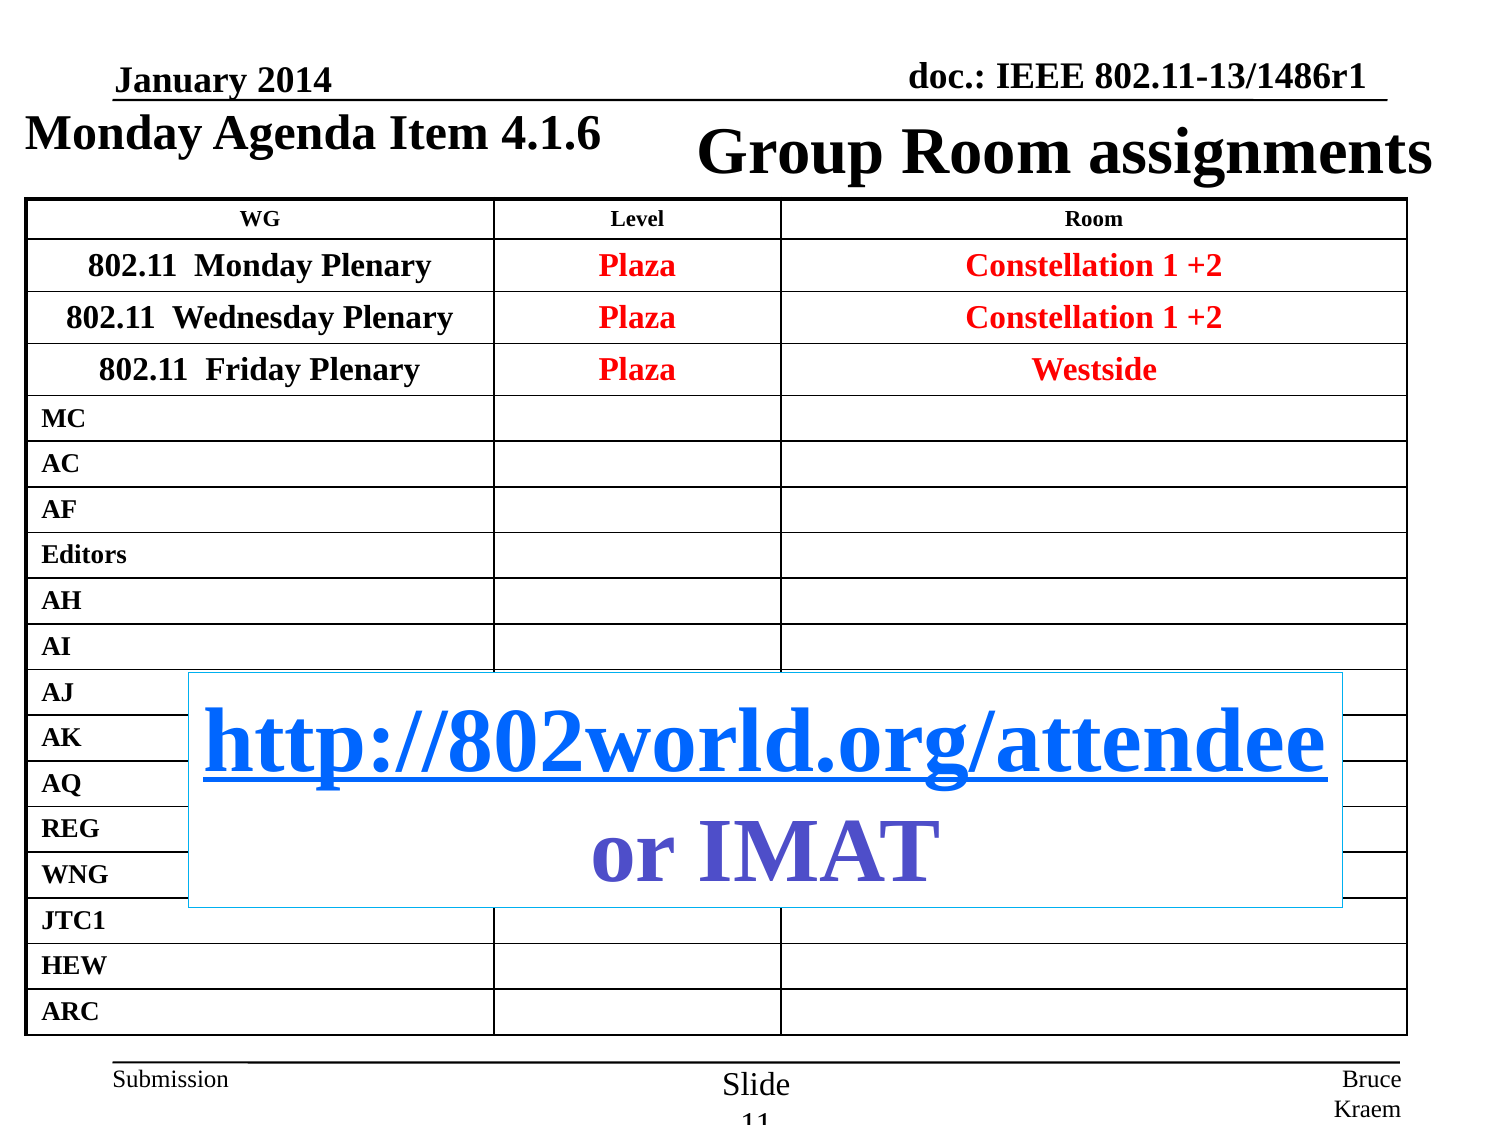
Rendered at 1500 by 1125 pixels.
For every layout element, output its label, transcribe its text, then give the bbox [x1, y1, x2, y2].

table_cell [495, 990, 780, 1034]
table_cell [495, 488, 780, 532]
table_cell Westside [782, 344, 1406, 395]
table_cell [782, 944, 1406, 988]
table_cell [1343, 807, 1406, 851]
table_cell [782, 899, 1406, 943]
slide_number Slide 11 [721, 1062, 792, 1093]
table_cell JTC1 [28, 899, 493, 943]
table_cell [782, 396, 1406, 440]
table_cell AJ [28, 670, 493, 714]
table_cell [495, 944, 780, 988]
table_cell Plaza [495, 344, 780, 395]
table_cell HEW [28, 944, 493, 988]
footer Bruce Kraemer, Marvell [1325, 1062, 1402, 1093]
table_cell AC [28, 442, 493, 486]
table_cell [782, 533, 1406, 577]
table_cell [782, 488, 1406, 532]
table_cell [1343, 762, 1406, 806]
table_cell WNG [28, 853, 188, 897]
table_cell REG [28, 807, 188, 851]
table_cell [782, 670, 1406, 714]
table_cell [495, 396, 780, 440]
table_cell [782, 579, 1406, 623]
table_cell [495, 579, 780, 623]
table_cell [495, 533, 780, 577]
table_cell AH [28, 579, 493, 623]
table_cell AQ [28, 762, 188, 806]
table_cell Plaza [495, 292, 780, 343]
table_cell [495, 625, 780, 669]
table_header WG [28, 201, 493, 238]
table_cell AF [28, 488, 493, 532]
table_cell [782, 442, 1406, 486]
table_cell [782, 625, 1406, 669]
table_cell 802.11 Wednesday Plenary [28, 292, 493, 343]
text_box http://802world.org/attendee or IMAT [188, 672, 1343, 908]
text_box Monday Agenda Item 4.1.6 [10, 92, 629, 167]
table_cell Editors [28, 533, 493, 577]
table_cell Constellation 1 +2 [782, 240, 1406, 291]
table_cell 802.11 Monday Plenary [28, 240, 493, 291]
table_cell Constellation 1 +2 [782, 292, 1406, 343]
table_cell AI [28, 625, 493, 669]
title Group Room assignments [630, 105, 1500, 188]
table_cell [782, 990, 1406, 1034]
table_cell [495, 442, 780, 486]
table_header Level [495, 201, 780, 238]
table_cell MC [28, 396, 493, 440]
table_cell [1343, 716, 1406, 760]
table_cell [495, 908, 780, 943]
table_cell [1343, 853, 1406, 897]
table_cell 802.11 Friday Plenary [28, 344, 493, 395]
table_header Room [782, 201, 1406, 238]
table_cell ARC [28, 990, 493, 1034]
table_cell Plaza [495, 240, 780, 291]
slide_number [114, 54, 366, 92]
table_cell AK [28, 716, 188, 760]
